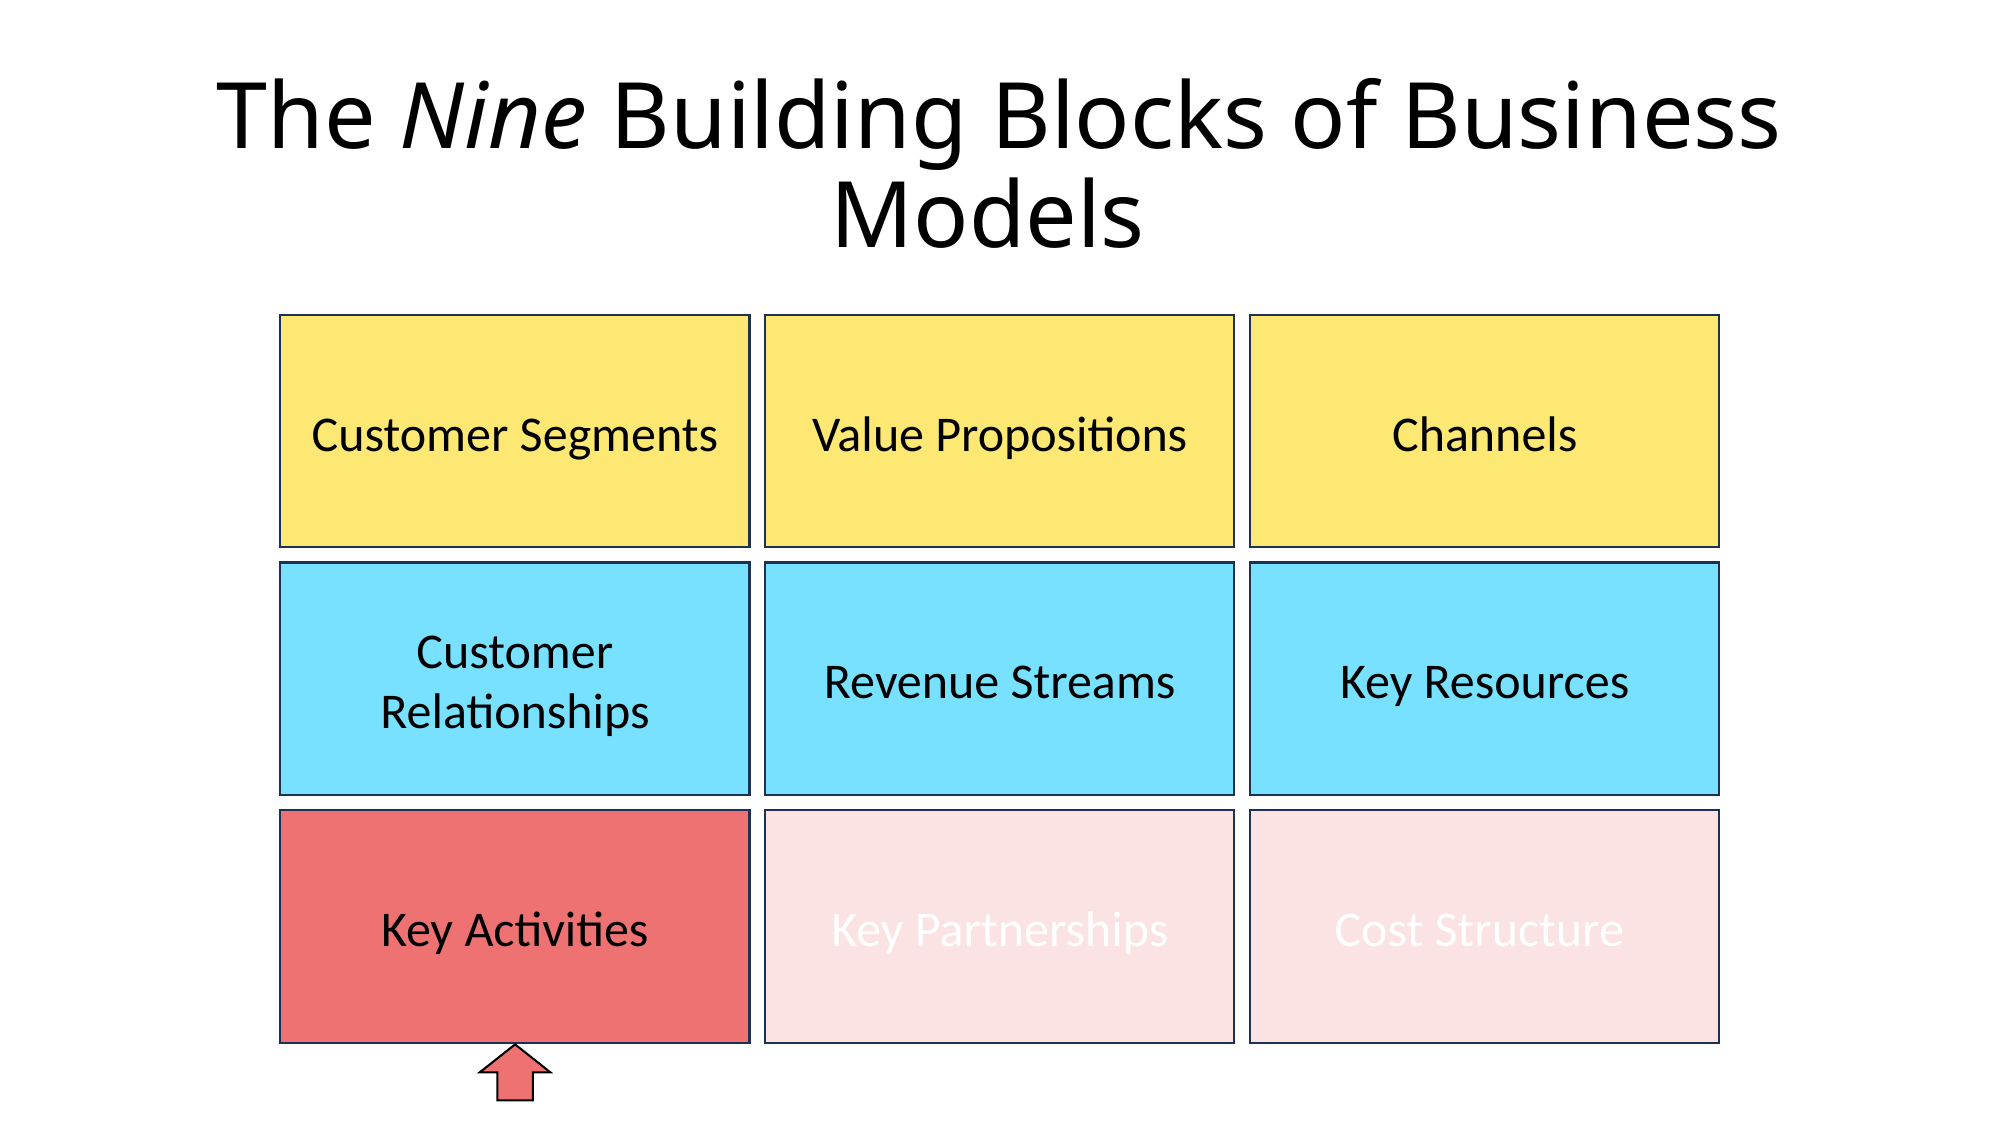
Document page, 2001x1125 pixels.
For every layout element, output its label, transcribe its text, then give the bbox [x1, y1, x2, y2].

text_box Key Partnerships [764, 809, 1235, 1044]
text_box Cost Structure [1249, 809, 1720, 1044]
text_box Customer Relationships [279, 561, 751, 796]
text_box Key Resources [1249, 561, 1720, 796]
text_box Key Activities [279, 809, 751, 1044]
text_box [476, 1043, 554, 1102]
text_box Value Propositions [764, 314, 1235, 548]
text_box Customer Segments [279, 314, 751, 548]
title The Nine Building Blocks of Business Models [137, 59, 1863, 278]
text_box Channels [1249, 314, 1720, 548]
text_box Revenue Streams [764, 561, 1235, 796]
